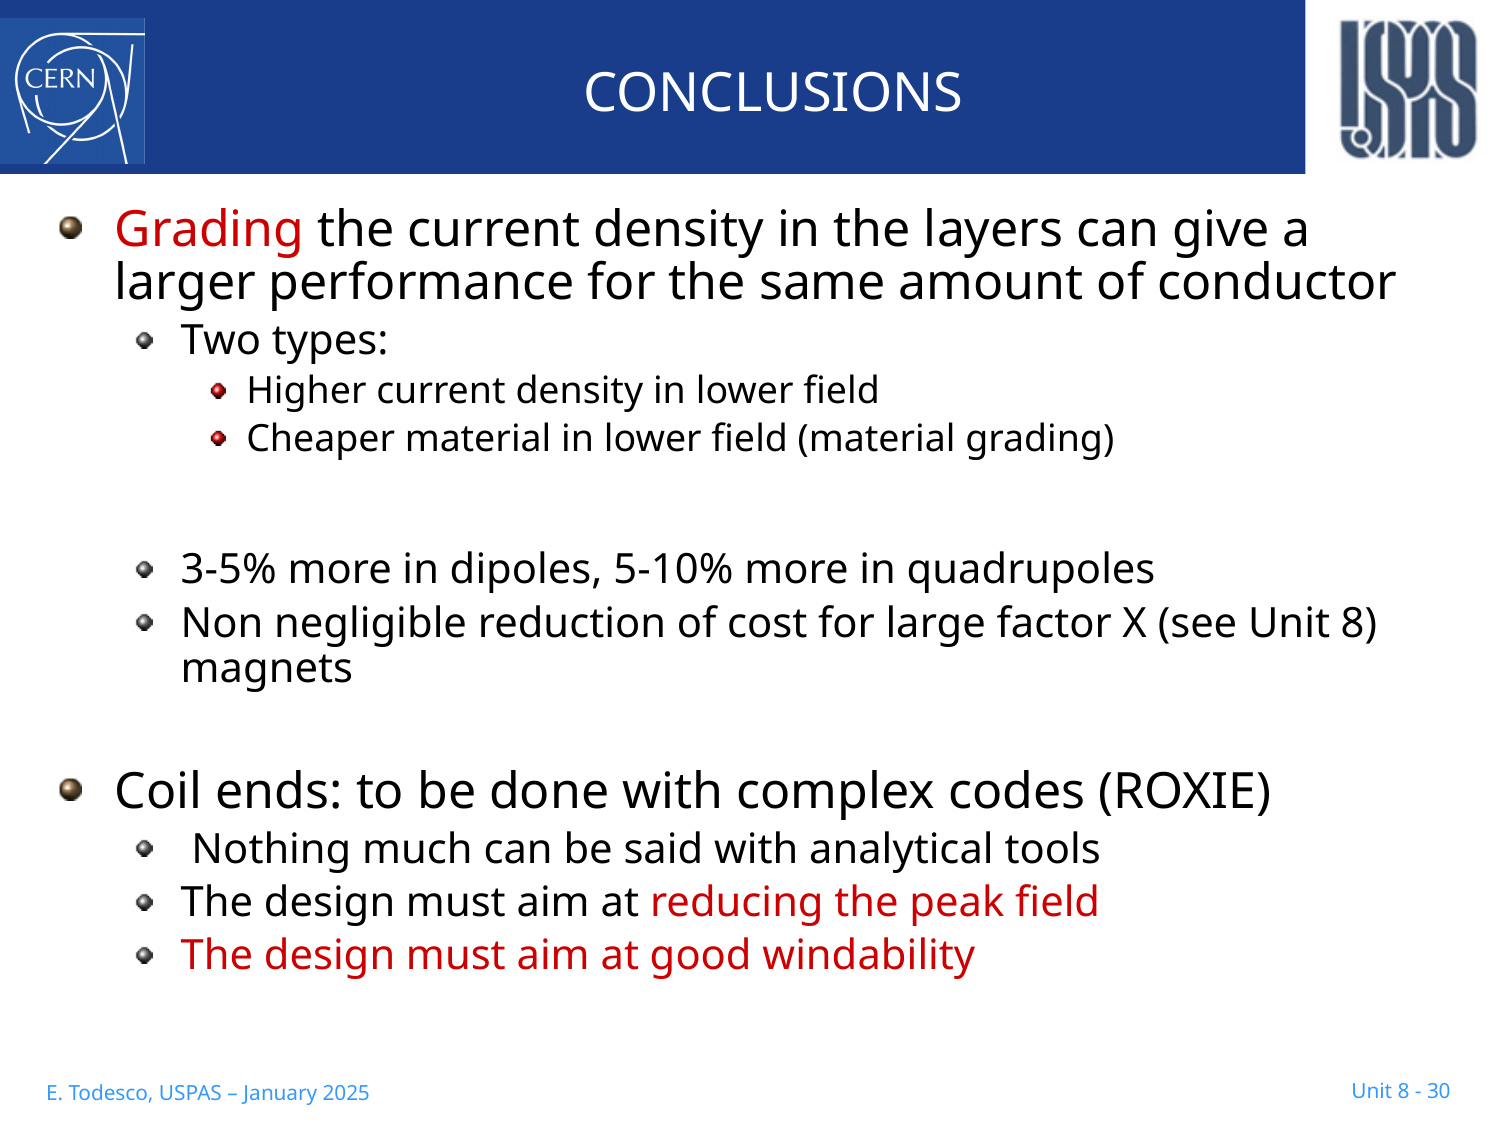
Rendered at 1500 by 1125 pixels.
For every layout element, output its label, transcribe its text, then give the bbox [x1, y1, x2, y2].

slide_number Unit 8 - 30 [842, 1070, 1466, 1125]
picture [133, 837, 153, 857]
picture [0, 18, 143, 164]
title CONCLUSIONS [143, 15, 1404, 165]
picture [133, 891, 153, 911]
picture [1309, 0, 1500, 175]
list Grading the current density in the layers can give a larger performance for the same amount of conductor Two types: Higher current density in lower field Cheaper material in lower field (material grading) 3-5% more in dipoles, 5-10% more in quadrupoles Non negligible reduction of cost for large factor X (see Unit 8) magnets Coil ends: to be done with complex codes (ROXIE) Nothing much can be said with analytical tools The design must aim at reducing the peak field The design must aim at good windability [43, 195, 1468, 1055]
picture [58, 777, 82, 801]
picture [133, 329, 153, 349]
picture [208, 428, 226, 446]
picture [208, 380, 226, 399]
picture [133, 611, 153, 631]
picture [133, 944, 153, 964]
picture [133, 558, 153, 578]
picture [58, 215, 82, 239]
